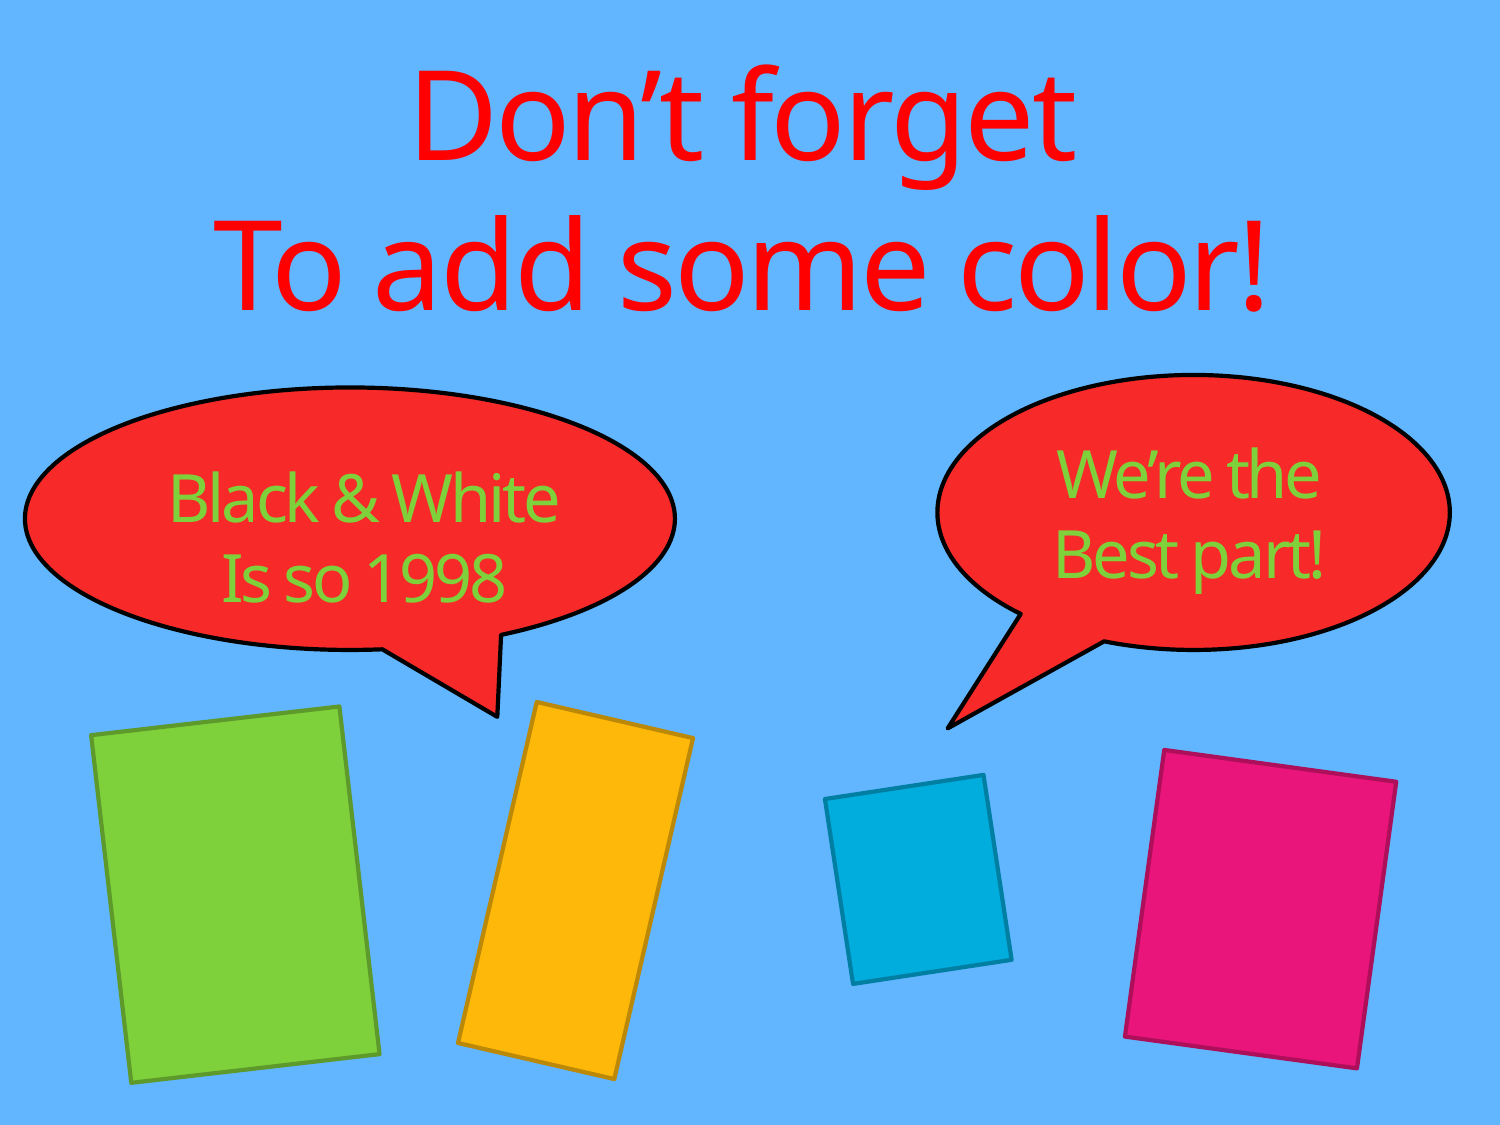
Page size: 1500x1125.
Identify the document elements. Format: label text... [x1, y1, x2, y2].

text_box [89, 704, 382, 1085]
text_box [993, 372, 1394, 424]
text_box [22, 385, 628, 594]
text_box [455, 699, 696, 1082]
text_box [145, 623, 555, 719]
text_box [945, 600, 1396, 731]
text_box [1122, 747, 1399, 1071]
text_box Black & White Is so 1998 [78, 448, 650, 623]
text_box [650, 465, 678, 573]
text_box Don’t forget To add some color! [198, 28, 1286, 343]
text_box [822, 772, 1014, 986]
text_box We’re the Best part! [903, 424, 1475, 600]
